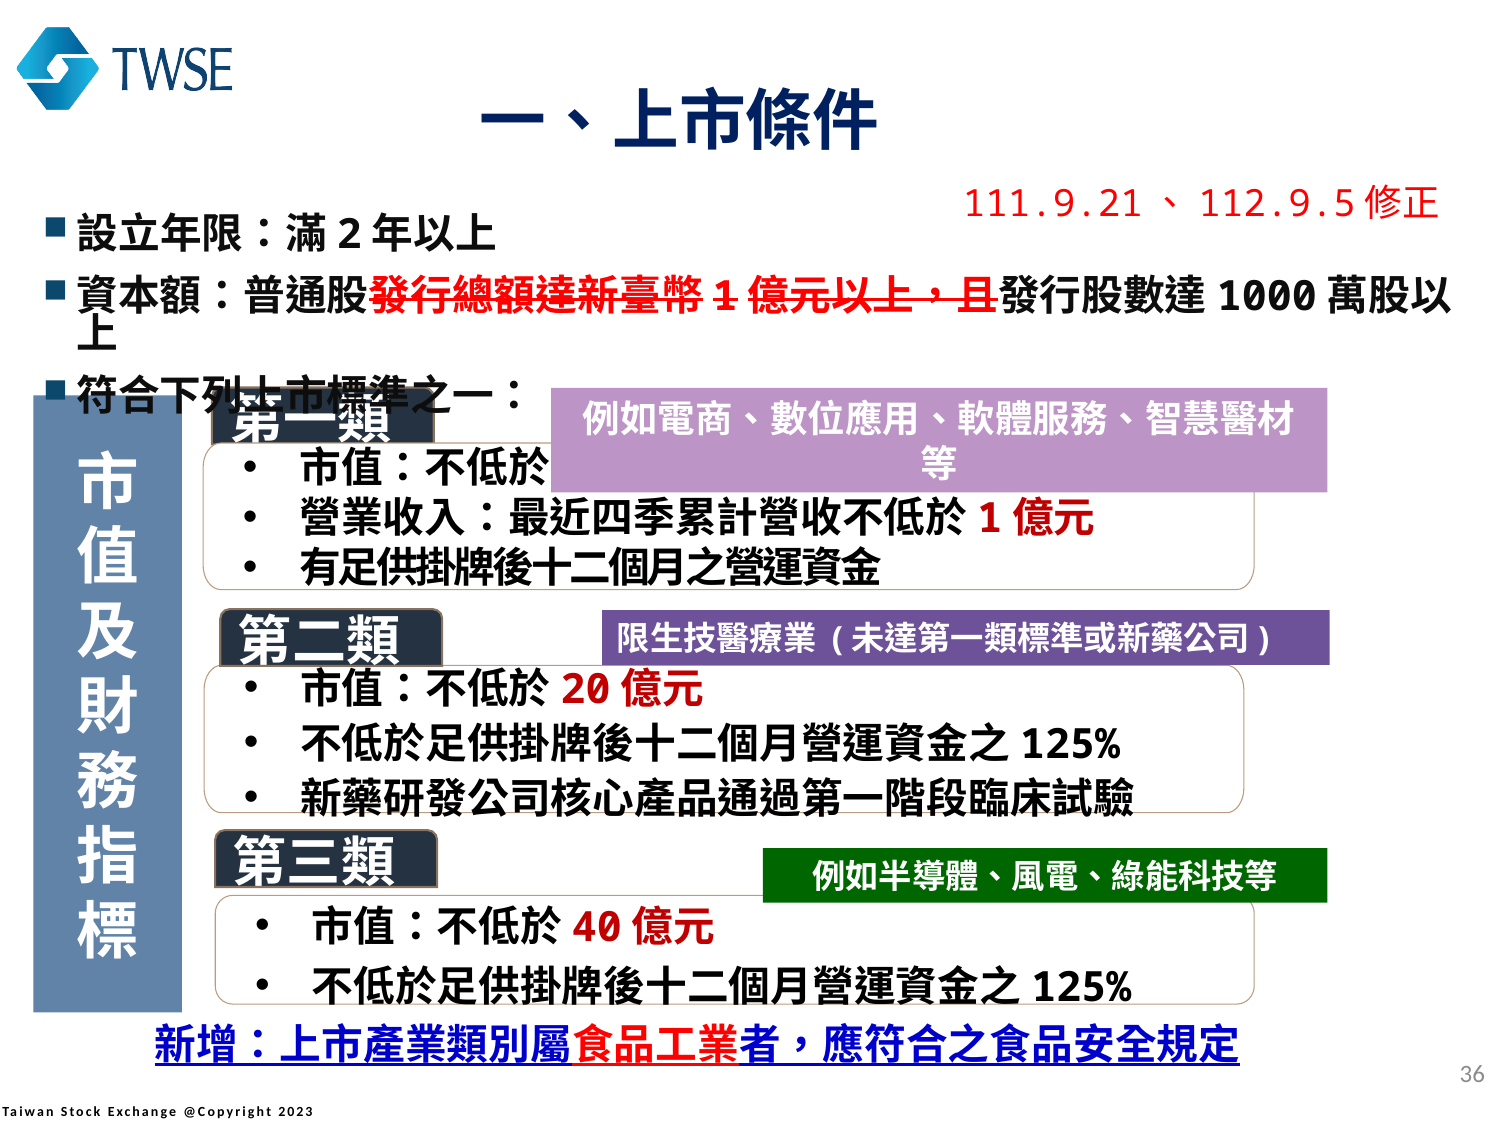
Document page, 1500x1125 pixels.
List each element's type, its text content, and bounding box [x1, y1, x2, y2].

picture [7, 15, 245, 123]
text_box 111.9.21、112.9.5修正 [948, 179, 1455, 232]
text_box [33, 387, 1330, 1013]
text_box 一、上市條件 [464, 70, 895, 166]
text_box 新增：上市產業類別屬食品工業者，應符合之食品安全規定 [140, 1013, 1256, 1076]
text_box 設立年限：滿2年以上 資本額：普通股發行總額達新臺幣1億元以上，且發行股數達1000萬股以上 符合下列上市標準之一： [28, 211, 1473, 427]
text_box 35 [1149, 1042, 1500, 1103]
